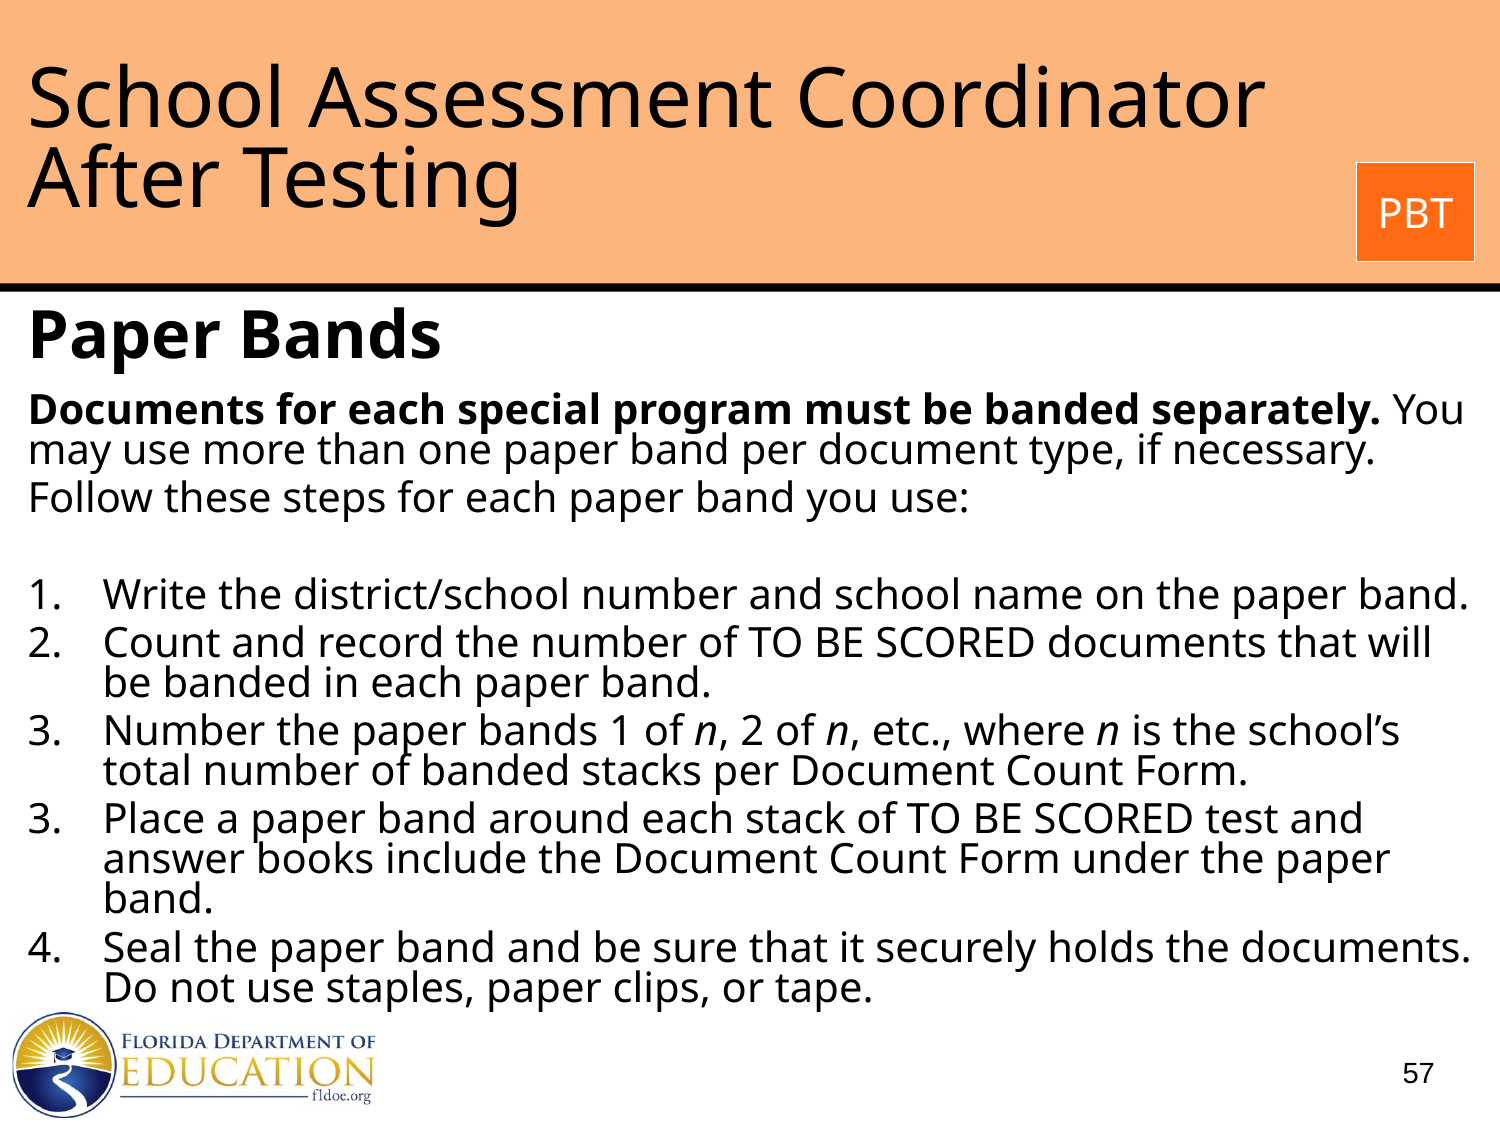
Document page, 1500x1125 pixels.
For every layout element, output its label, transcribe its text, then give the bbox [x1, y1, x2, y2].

text_box PBT [1356, 162, 1475, 262]
title School Assessment Coordinator After Testing [12, 24, 1488, 263]
slide_number 57 [1099, 1046, 1451, 1125]
list Paper Bands Documents for each special program must be banded separately. You may use more than one paper band per document type, if necessary. Follow these steps for each paper band you use: Write the district/school number and school name on the paper band. Count and record the number of TO BE SCORED documents that will be banded in each paper band. Number the paper bands 1 of n, 2 of n, etc., where n is the school’s total number of banded stacks per Document Count Form. Place a paper band around each stack of TO BE SCORED test and answer books include the Document Count Form under the paper band. Seal the paper band and be sure that it securely holds the documents. Do not use staples, paper clips, or tape. [12, 299, 1488, 1125]
